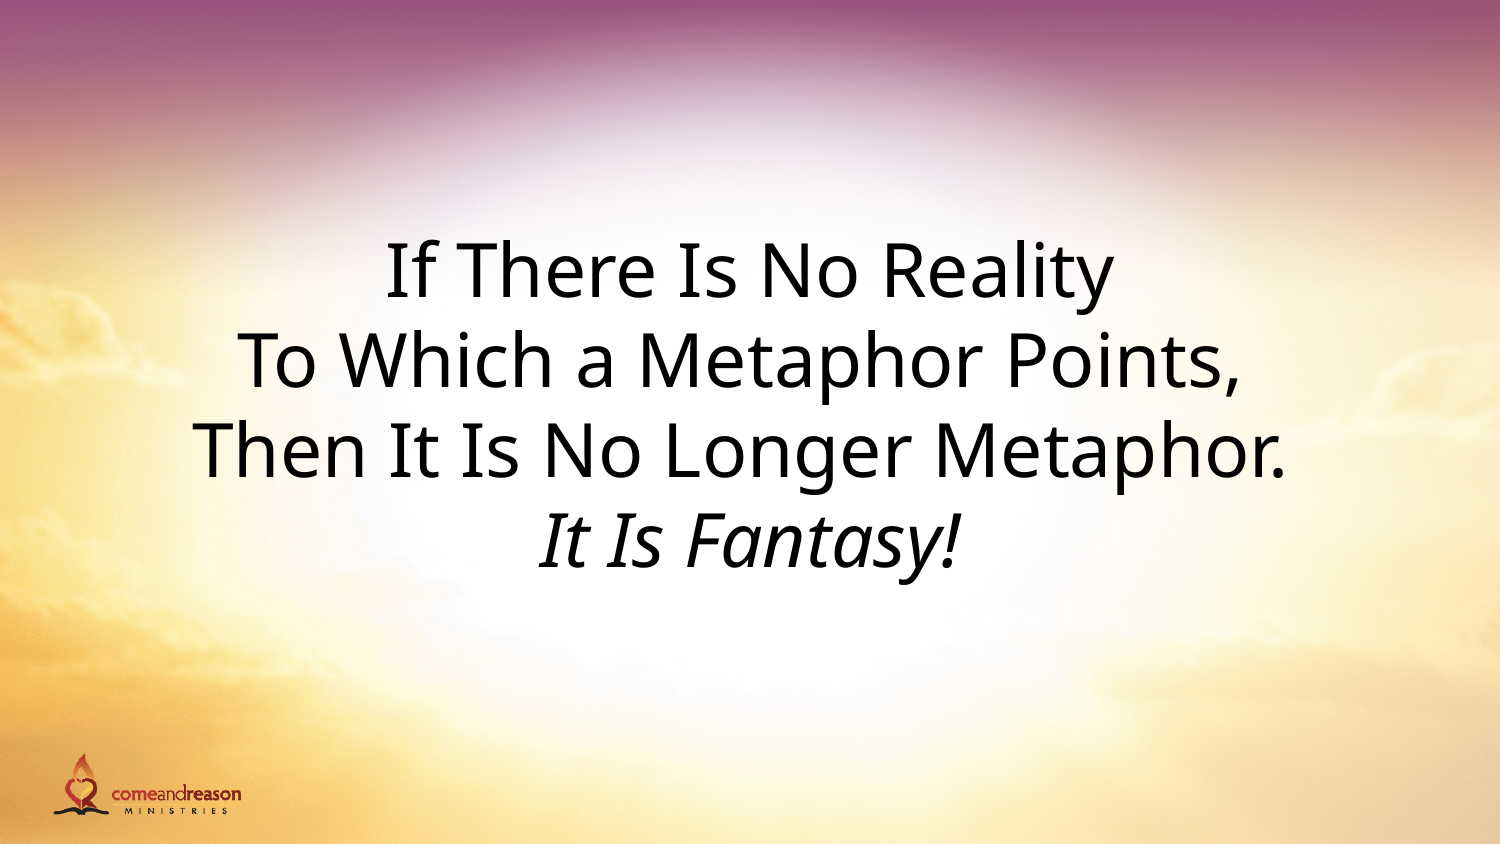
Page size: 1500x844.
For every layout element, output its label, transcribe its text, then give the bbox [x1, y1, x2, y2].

picture [0, 0, 1500, 844]
title If There Is No Reality To Which a Metaphor Points, Then It Is No Longer Metaphor. It Is Fantasy! [101, 214, 1401, 439]
